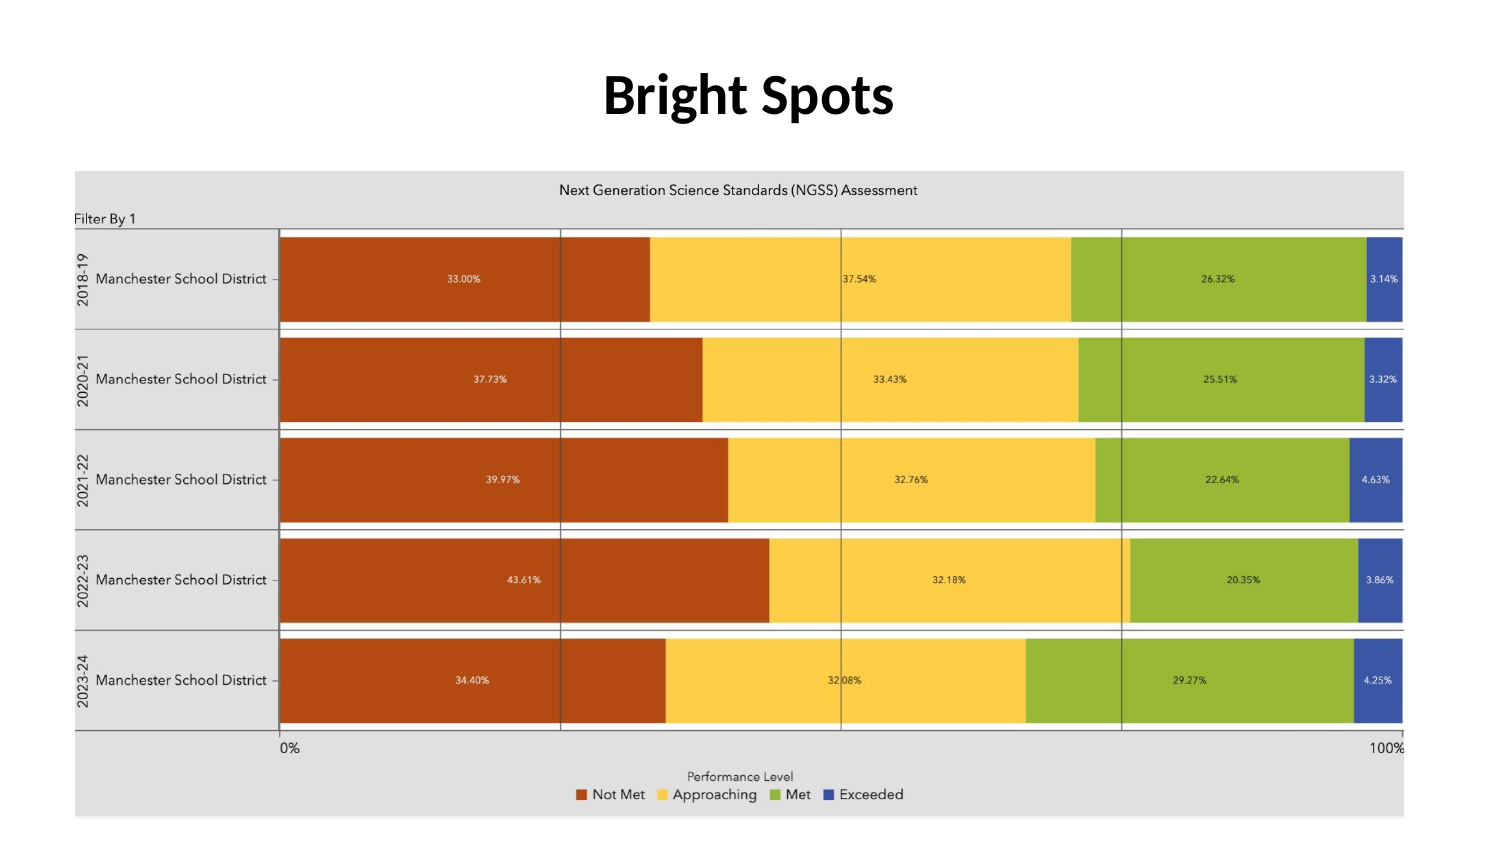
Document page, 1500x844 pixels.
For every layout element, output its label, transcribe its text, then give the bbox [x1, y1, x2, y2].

title Bright Spots [601, 54, 899, 171]
text_box [75, 171, 1405, 819]
